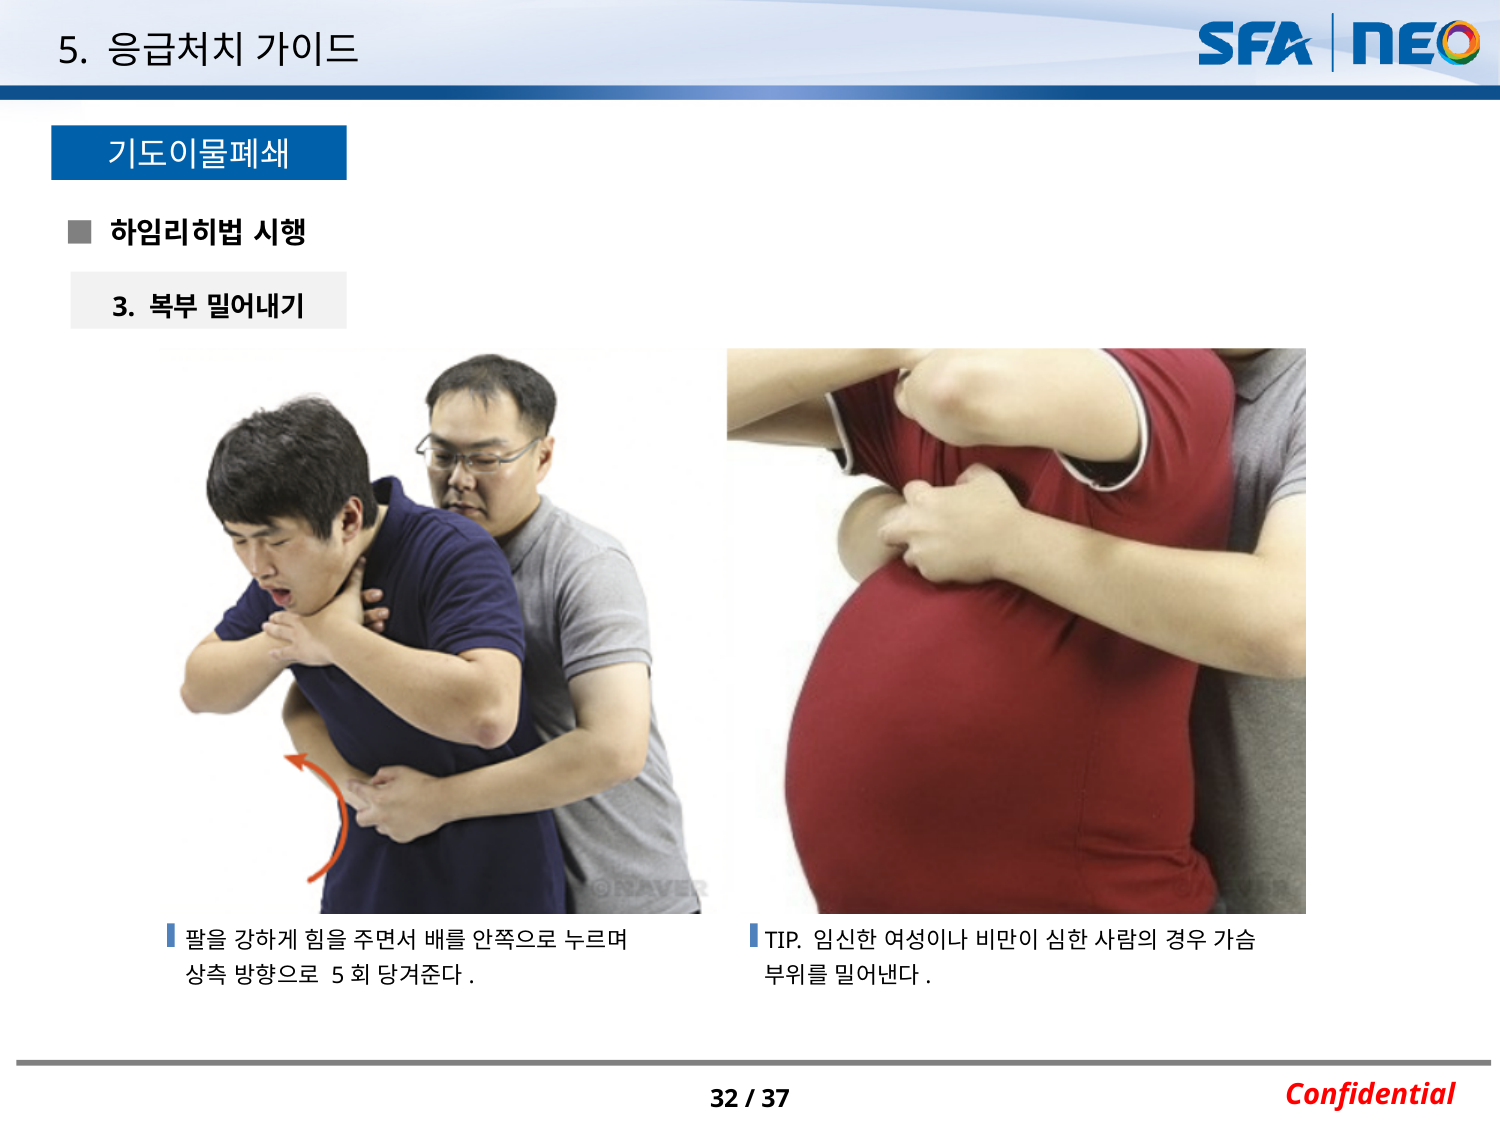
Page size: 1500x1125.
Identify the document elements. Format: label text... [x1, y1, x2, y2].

text_box [754, 923, 760, 949]
text_box 기도이물폐쇄 [51, 125, 347, 180]
text_box 3. 복부 밀어내기 [70, 271, 347, 329]
picture [0, 0, 1500, 914]
text_box ■ 하임리히법 시행 [50, 197, 1471, 258]
text_box [165, 923, 170, 949]
text_box TIP. 임신한 여성이나 비만이 심한 사람의 경우 가슴 부위를 밀어낸다. [754, 909, 1333, 996]
text_box 팔을 강하게 힘을 주면서 배를 안쪽으로 누르며 상측 방향으로 5회 당겨준다. [170, 923, 754, 996]
text_box 5. 응급처치 가이드 [42, 19, 375, 79]
